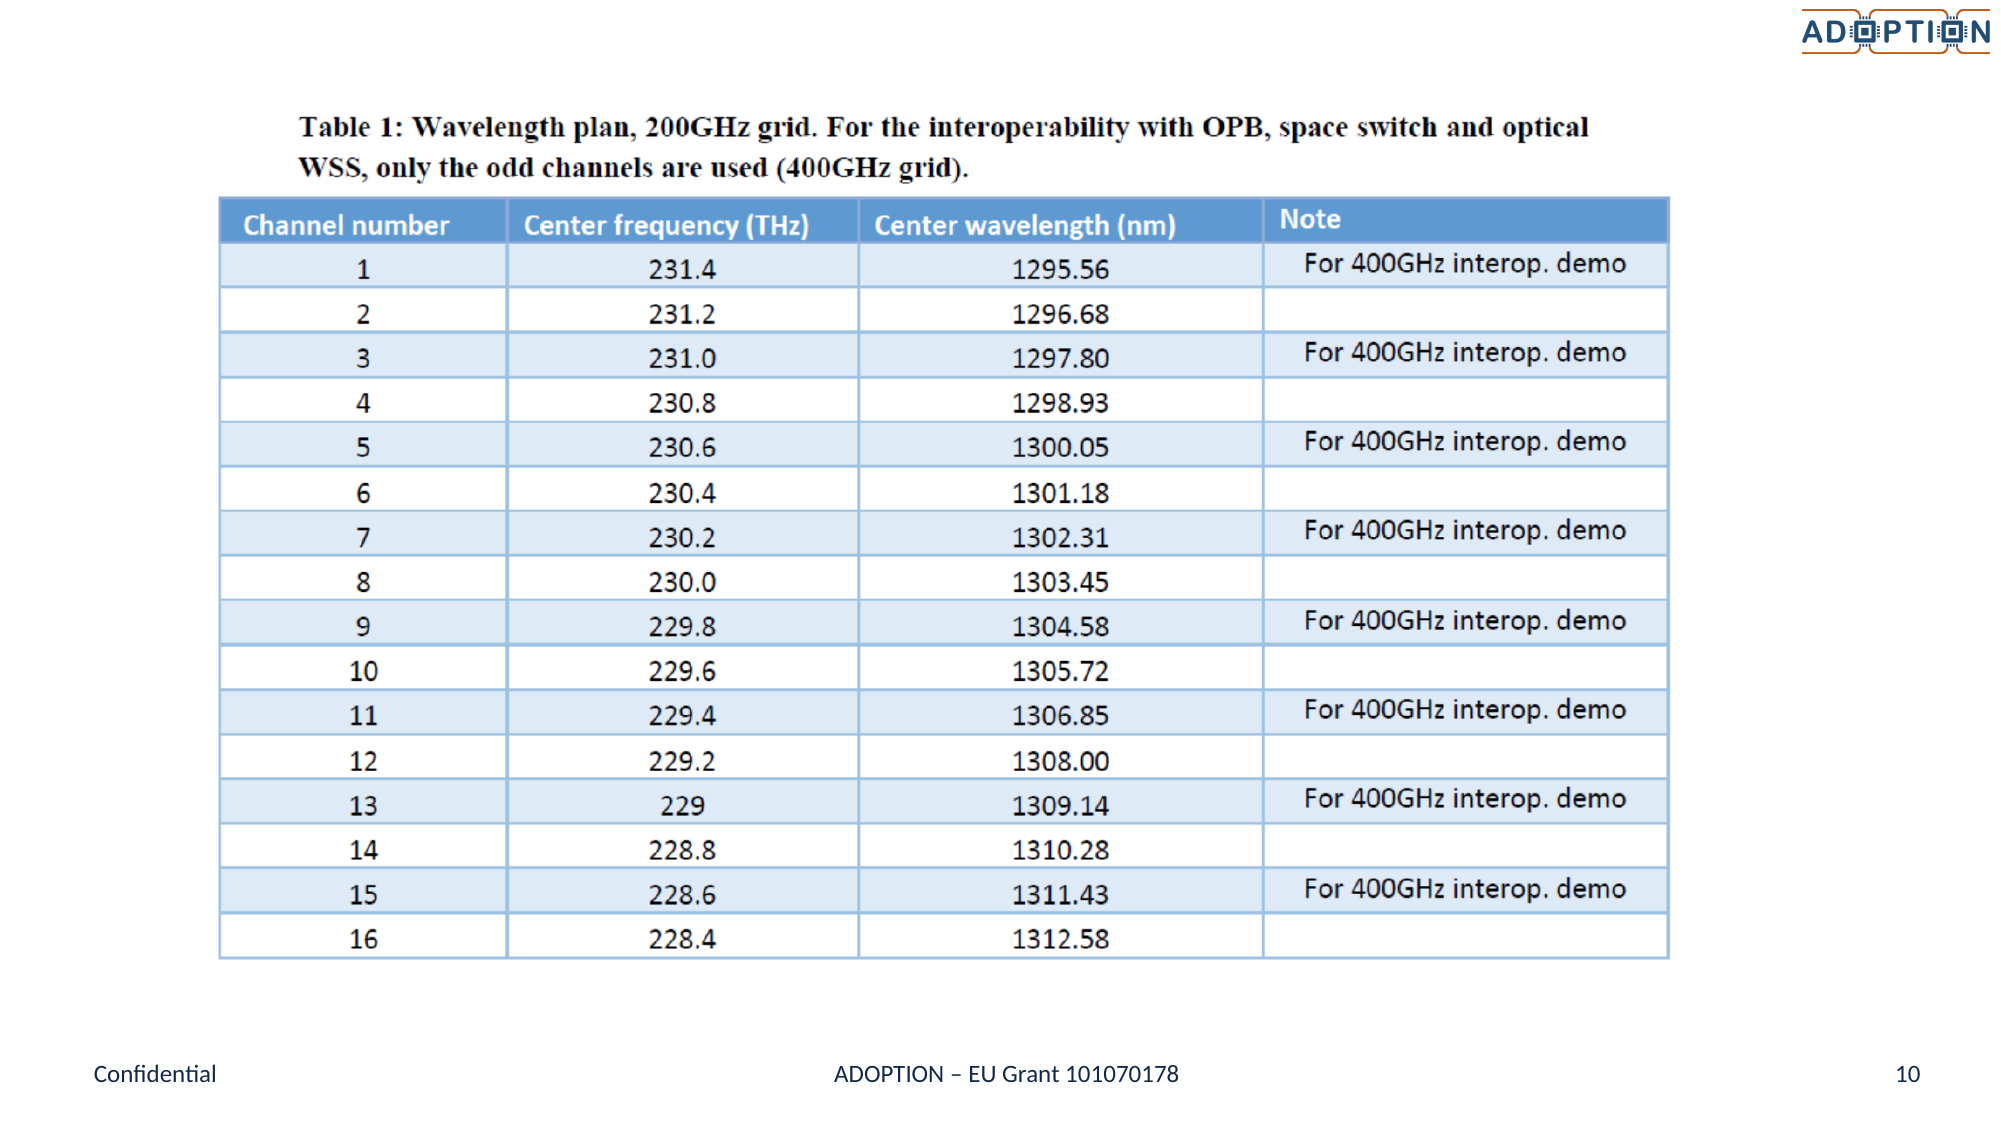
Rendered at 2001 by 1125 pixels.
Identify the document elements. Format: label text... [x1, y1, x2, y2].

slide_number 10 [1485, 1042, 1936, 1103]
slide_number Confidential [78, 1042, 529, 1103]
footer ADOPTION – EU Grant 101070178 [669, 1042, 1345, 1103]
picture [177, 100, 1690, 982]
picture [1802, 9, 1990, 54]
